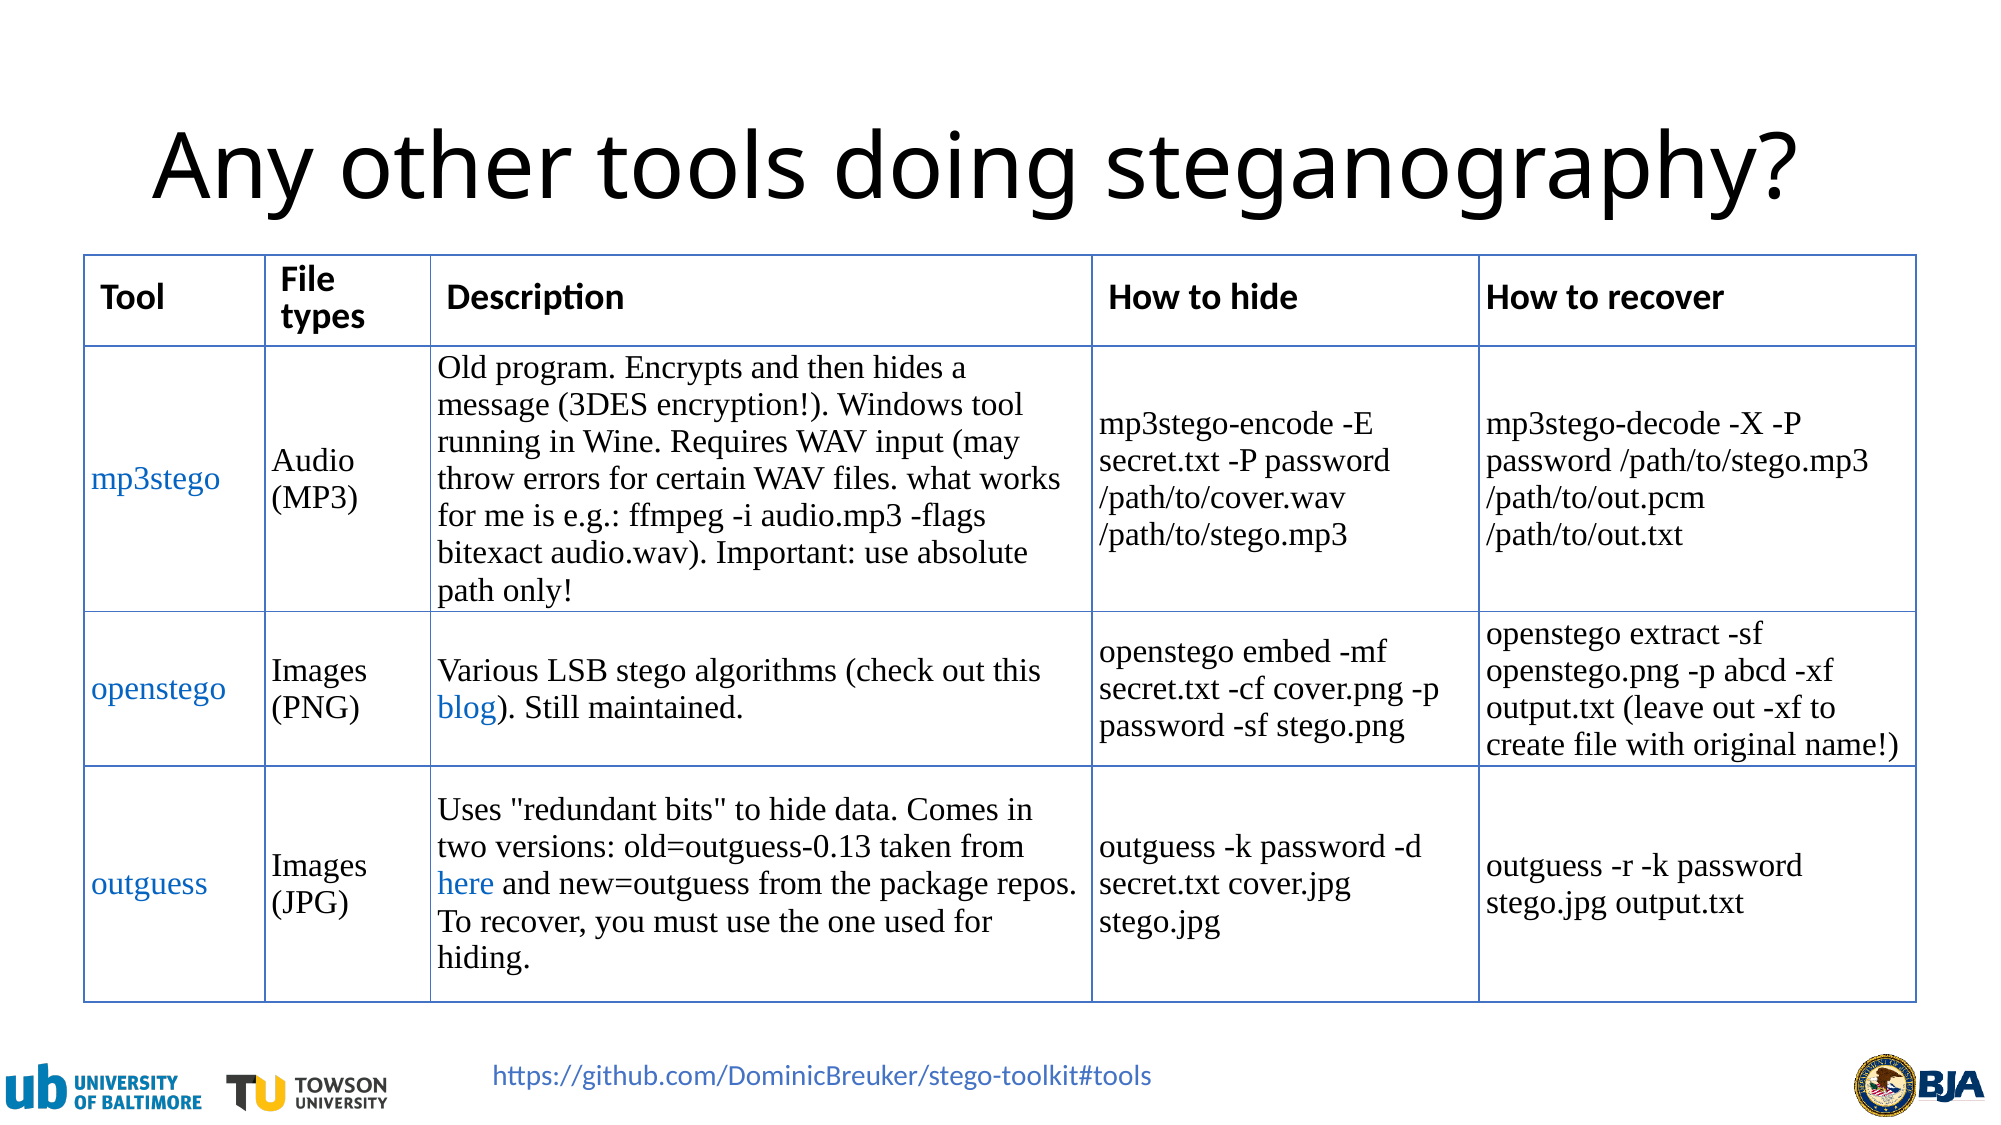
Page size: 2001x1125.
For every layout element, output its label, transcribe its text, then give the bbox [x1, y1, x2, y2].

table_cell outguess -r -k password stego.jpg output.txt [1480, 767, 1915, 1001]
table_cell outguess -k password -d secret.txt cover.jpg stego.jpg [1093, 767, 1478, 1001]
table_cell mp3stego-decode -X -P password /path/to/stego.mp3 /path/to/out.pcm /path/to/out.txt [1480, 347, 1915, 611]
title Any other tools doing steganography? [137, 59, 1863, 254]
table_cell openstego [85, 612, 264, 765]
table_header File types [266, 256, 430, 345]
picture [1854, 1054, 1986, 1117]
text_box https://github.com/DominicBreuker/stego-toolkit#tools [477, 1048, 1200, 1099]
table_cell outguess [85, 767, 264, 1001]
table_cell openstego embed -mf secret.txt -cf cover.png -p password -sf stego.png [1093, 612, 1478, 765]
table_cell Audio (MP3) [266, 347, 430, 611]
table_cell Uses "redundant bits" to hide data. Comes in two versions: old=outguess-0.13 taken from here and new=outguess from the package repos. To recover, you must use the one used for hiding. [431, 767, 1091, 1001]
table_cell openstego extract -sf openstego.png -p abcd -xf output.txt (leave out -xf to create file with original name!) [1480, 612, 1915, 765]
table_cell Various LSB stego algorithms (check out this blog). Still maintained. [431, 612, 1091, 765]
table_cell Old program. Encrypts and then hides a message (3DES encryption!). Windows tool running in Wine. Requires WAV input (may throw errors for certain WAV files. what works for me is e.g.: ffmpeg -i audio.mp3 -flags bitexact audio.wav). Important: use absolute path only! [431, 347, 1091, 611]
table_header Tool [85, 256, 264, 345]
table_cell mp3stego-encode -E secret.txt -P password /path/to/cover.wav /path/to/stego.mp3 [1093, 347, 1478, 611]
table_header Description [431, 256, 1091, 345]
picture [0, 1031, 407, 1125]
table_cell mp3stego [85, 347, 264, 611]
table_cell Images (JPG) [266, 767, 430, 1001]
table_header How to hide [1093, 256, 1478, 345]
table_cell Images (PNG) [266, 612, 430, 765]
table_header How to recover [1480, 256, 1915, 345]
